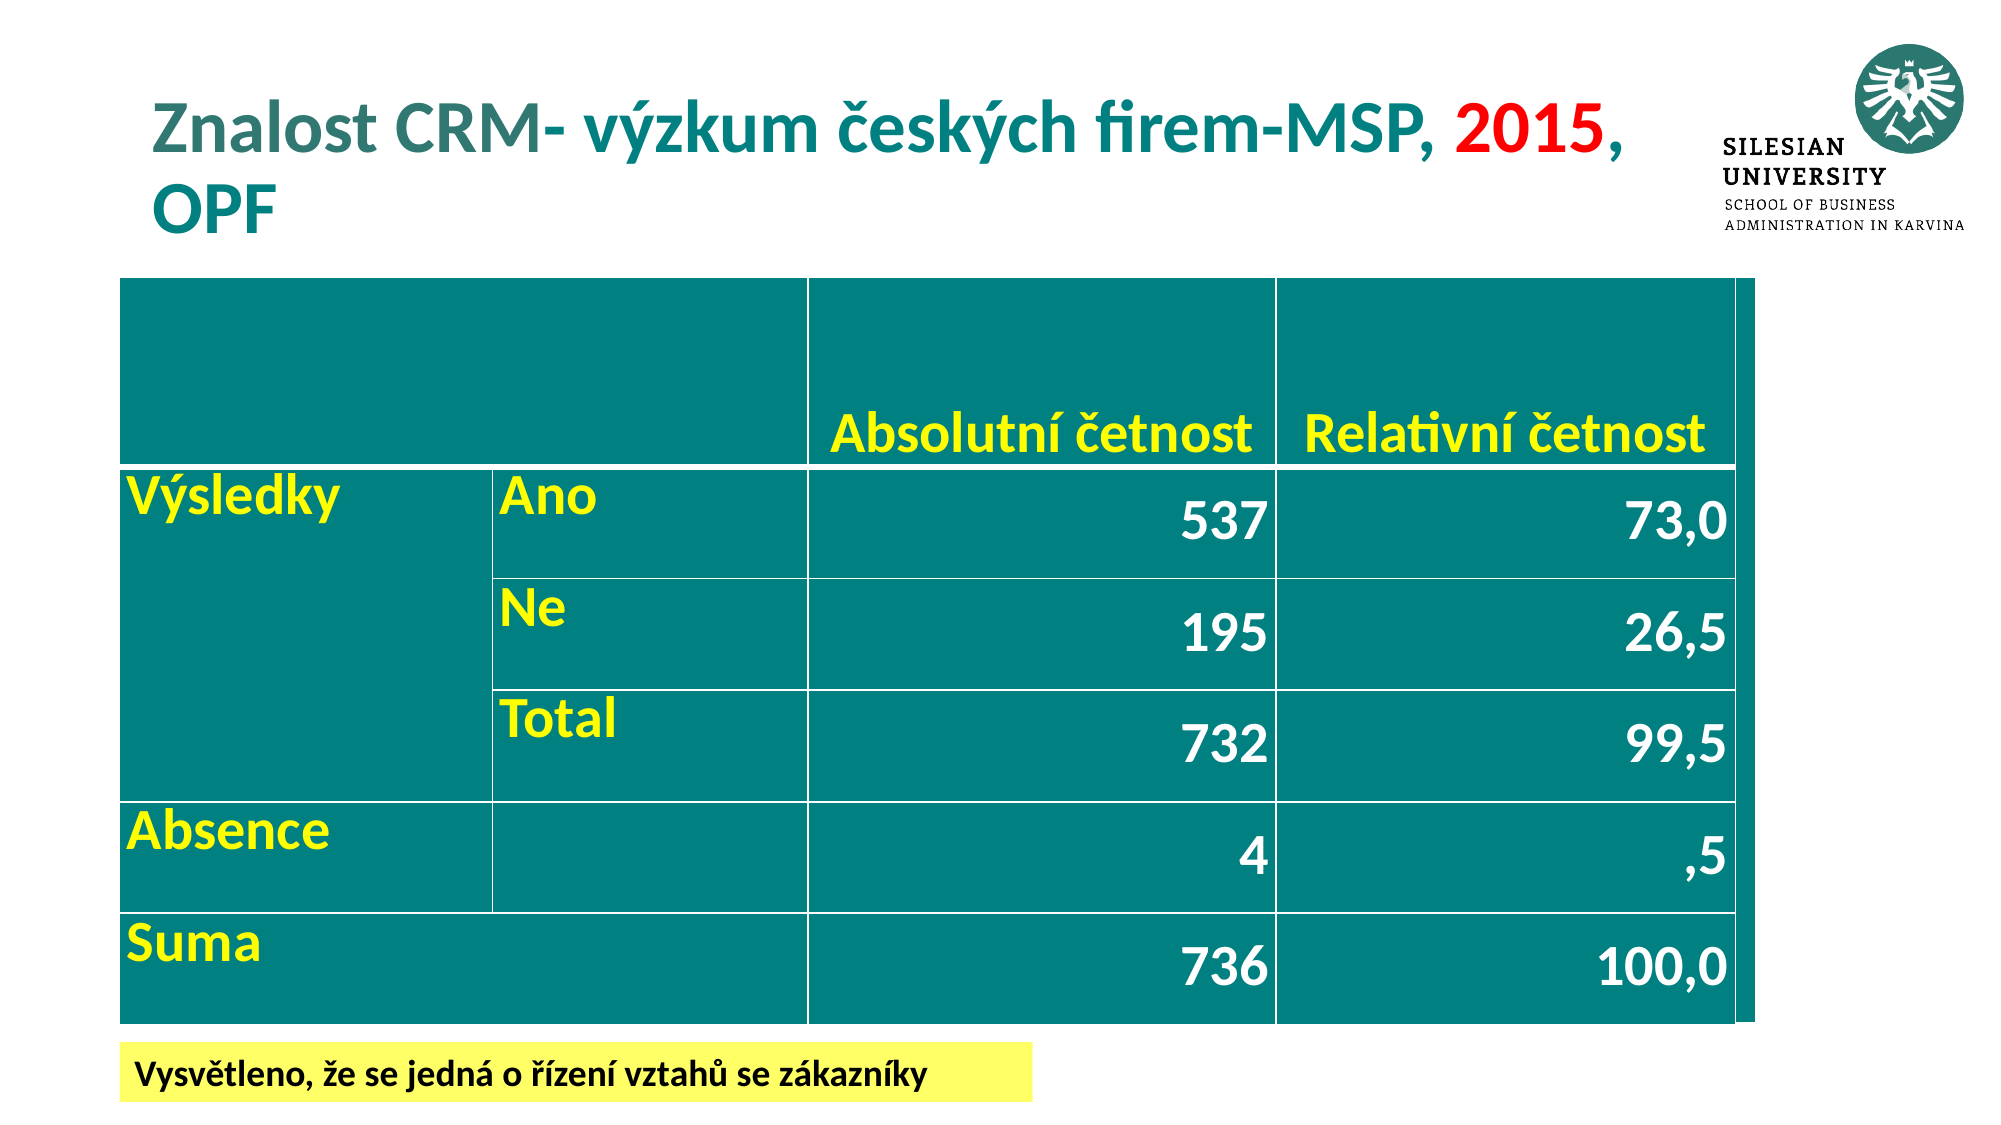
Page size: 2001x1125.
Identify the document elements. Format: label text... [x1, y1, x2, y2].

table_cell 195 [809, 579, 1275, 689]
table_cell 537 [809, 470, 1275, 578]
table_cell [493, 803, 807, 912]
table_cell 73,0 [1277, 470, 1735, 578]
table_cell Total [493, 691, 807, 801]
table_cell 736 [809, 914, 1275, 1024]
table_cell Výsledky [120, 470, 492, 801]
table_cell 99,5 [1277, 691, 1735, 801]
table_cell 4 [809, 803, 1275, 912]
text_box Vysvětleno, že se jedná o řízení vztahů se zákazníky [119, 1042, 1033, 1102]
table_cell Suma [120, 914, 807, 1024]
table_cell ,5 [1277, 803, 1735, 912]
table_header Relativní četnost [1277, 278, 1735, 464]
table_cell Absence [120, 803, 492, 912]
table_cell 100,0 [1277, 914, 1735, 1024]
title Znalost CRM- výzkum českých firem-MSP, 2015, OPF [137, 59, 1666, 276]
table_header Absolutní četnost [809, 278, 1275, 464]
table_cell Ne [493, 579, 807, 689]
picture [1723, 44, 1964, 230]
table_cell 26,5 [1277, 579, 1735, 689]
table_header [120, 278, 807, 464]
table_header [1736, 278, 1755, 1022]
table_cell 732 [809, 691, 1275, 801]
table_cell Ano [493, 470, 807, 578]
